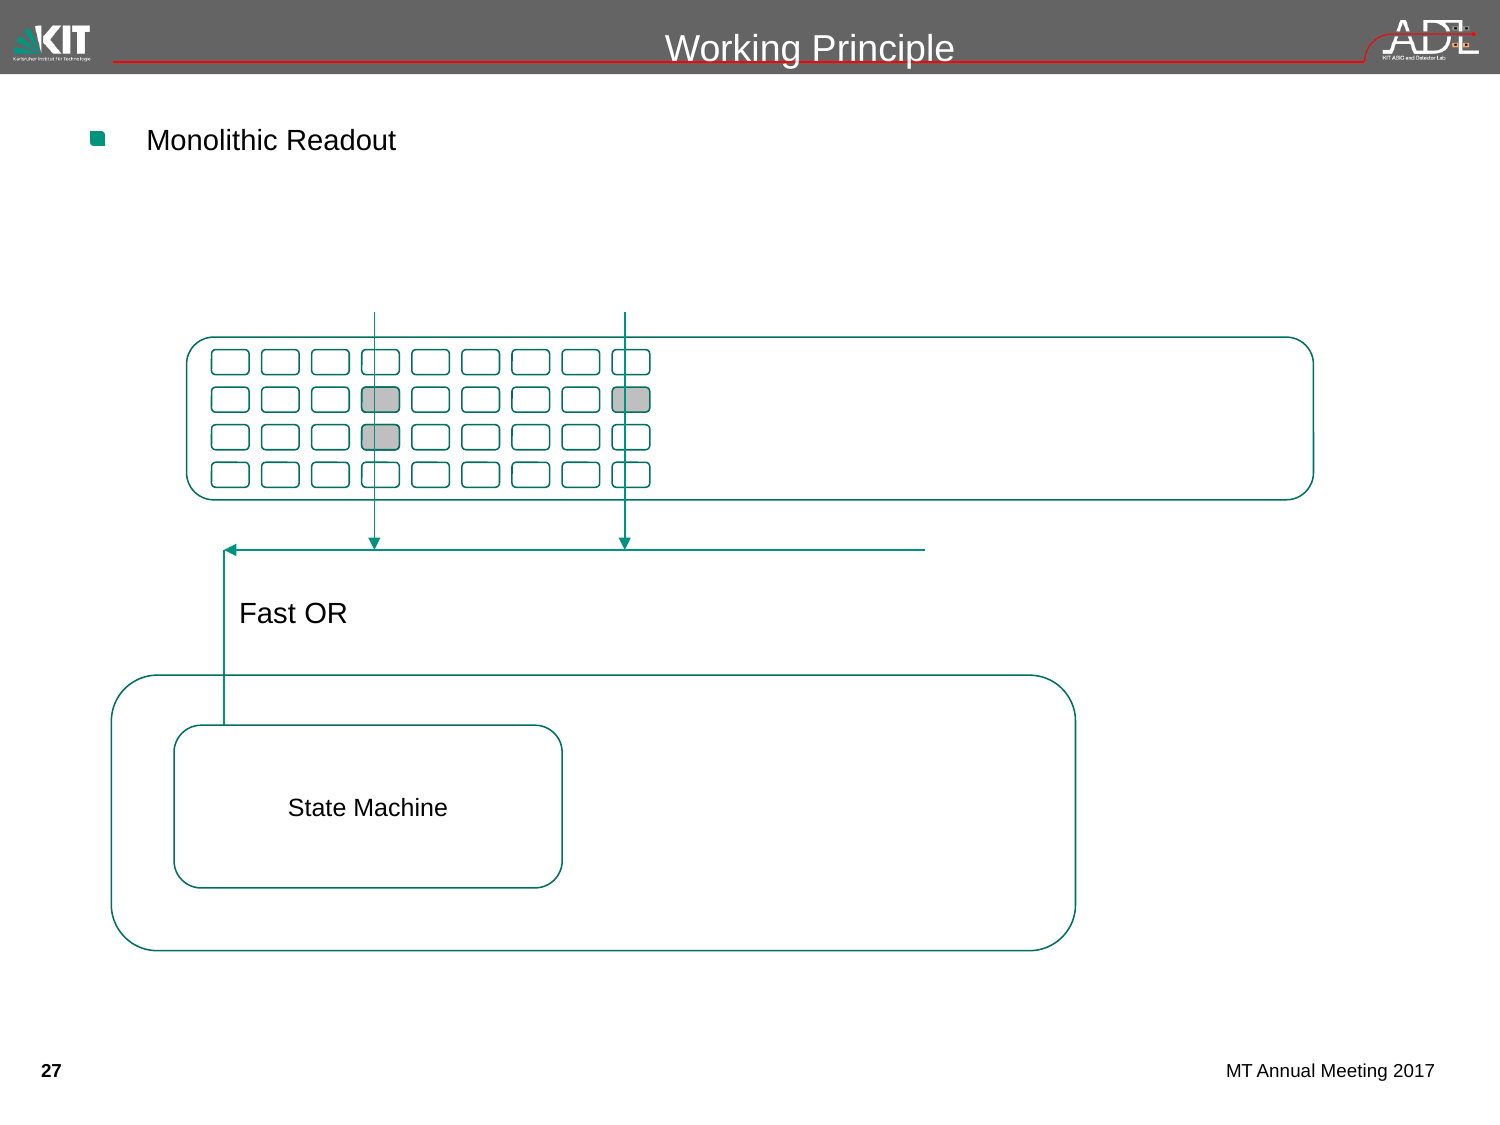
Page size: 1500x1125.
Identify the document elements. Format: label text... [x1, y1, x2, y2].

text_box [379, 422, 402, 452]
text_box Fast OR [229, 587, 364, 638]
text_box [610, 347, 620, 377]
picture [90, 131, 105, 146]
text_box [459, 460, 502, 490]
text_box [629, 347, 652, 377]
picture [11, 23, 92, 62]
title Working Principle [194, 18, 1425, 75]
text_box [359, 347, 369, 377]
text_box [629, 422, 652, 452]
text_box [459, 385, 502, 415]
text_box [459, 347, 502, 377]
text_box [559, 385, 602, 415]
text_box [559, 460, 602, 490]
text_box [209, 385, 252, 415]
text_box [209, 347, 252, 377]
text_box [209, 460, 252, 490]
text_box [409, 385, 452, 415]
text_box [509, 460, 552, 490]
text_box [610, 385, 620, 415]
text_box [259, 347, 302, 377]
text_box [409, 347, 452, 377]
text_box [629, 460, 652, 490]
text_box [610, 460, 620, 490]
text_box [559, 347, 602, 377]
text_box [184, 334, 369, 502]
text_box [309, 385, 352, 415]
text_box [629, 385, 652, 415]
text_box [409, 422, 452, 452]
text_box [509, 385, 552, 415]
text_box [259, 460, 302, 490]
text_box [209, 422, 252, 452]
text_box [309, 460, 352, 490]
text_box [409, 460, 452, 490]
text_box [459, 422, 502, 452]
text_box [379, 460, 402, 490]
text_box [359, 422, 369, 452]
text_box [629, 334, 1316, 502]
text_box [309, 347, 352, 377]
text_box State Machine [171, 723, 565, 891]
picture [1363, 16, 1483, 62]
text_box [259, 385, 302, 415]
text_box [359, 385, 369, 415]
list Monolithic Readout [75, 113, 1425, 175]
text_box [610, 422, 620, 452]
text_box [509, 422, 552, 452]
text_box [379, 347, 402, 377]
text_box [359, 460, 369, 490]
text_box [509, 347, 552, 377]
text_box [559, 422, 602, 452]
text_box [109, 673, 1078, 953]
text_box [379, 334, 620, 502]
text_box [379, 385, 402, 415]
text_box [259, 422, 302, 452]
text_box [309, 422, 352, 452]
